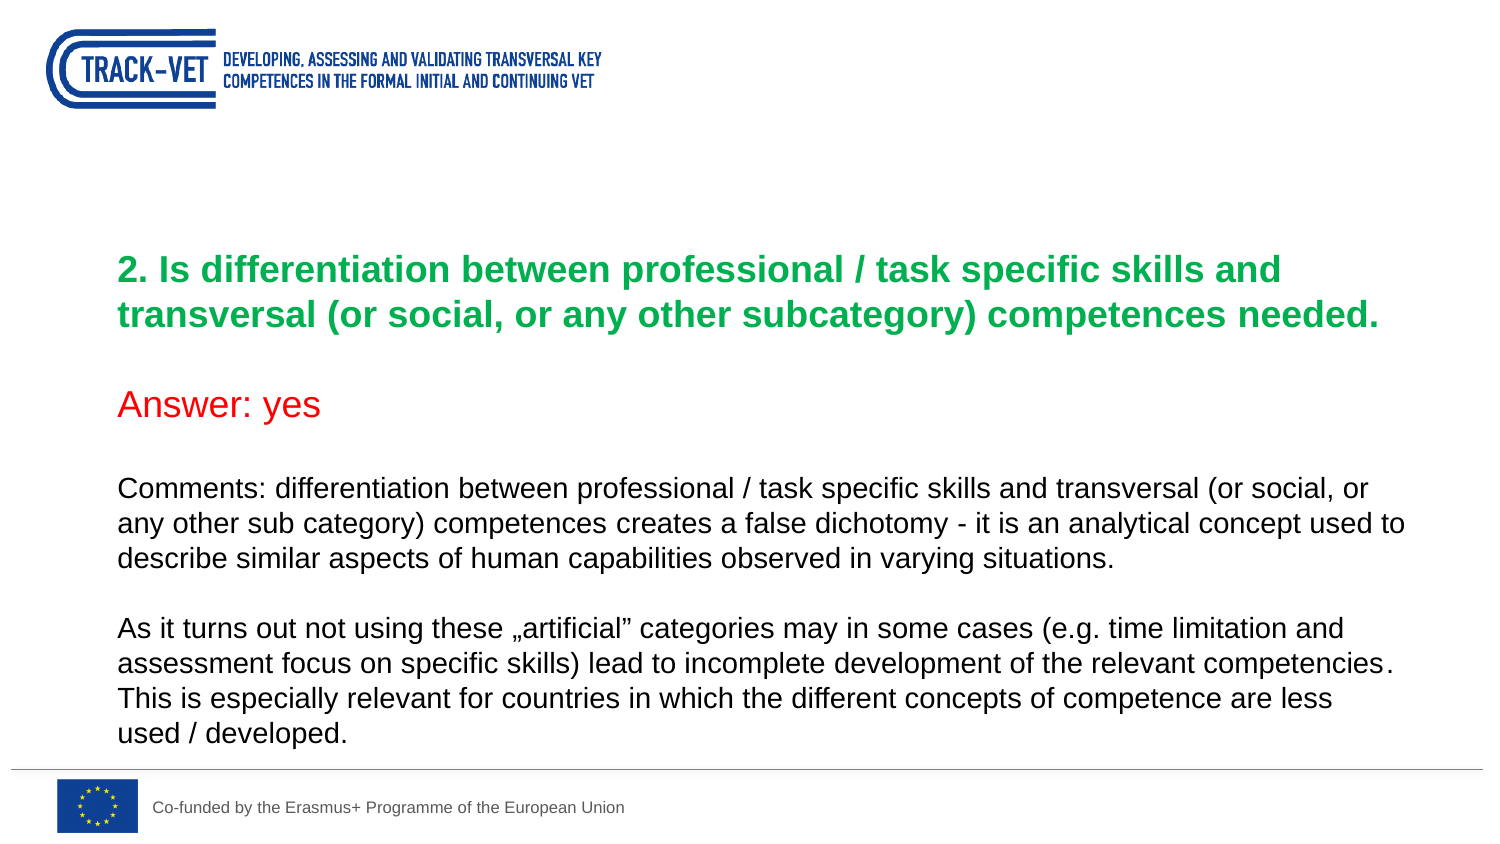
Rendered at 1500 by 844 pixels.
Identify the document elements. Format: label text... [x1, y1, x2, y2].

picture [46, 28, 602, 109]
text_box 2. Is differentiation between professional / task specific skills and transversal (or social, or any other subcategory) competences needed. Answer: yes Comments: differentiation between professional / task specific skills and transversal (or social, or any other sub category) competences creates a false dichotomy - it is an analytical concept used to describe similar aspects of human capabilities observed in varying situations. As it turns out not using these „artificial” categories may in some cases (e.g. time limitation and assessment focus on specific skills) lead to incomplete development of the relevant competencies. This is especially relevant for countries in which the different concepts of competence are less used / developed. [102, 147, 1432, 757]
picture [57, 779, 138, 833]
